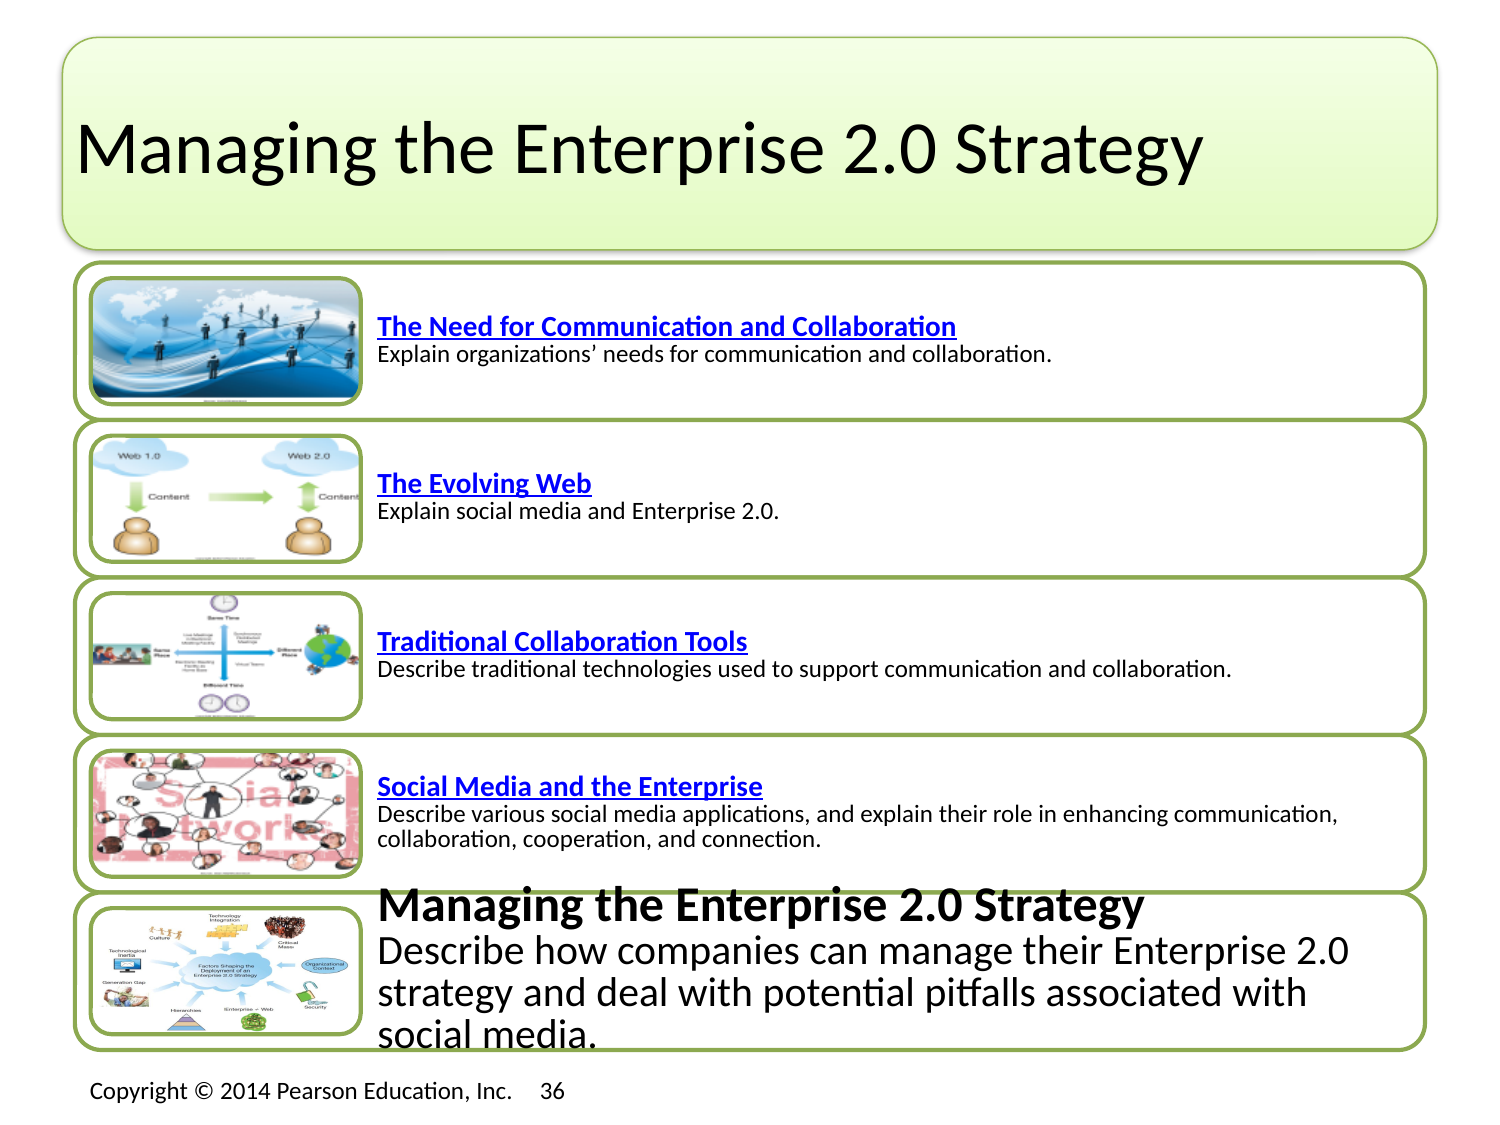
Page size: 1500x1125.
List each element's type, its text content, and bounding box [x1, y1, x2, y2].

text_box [74, 262, 1426, 1051]
title Managing the Enterprise 2.0 Strategy [75, 50, 1425, 238]
